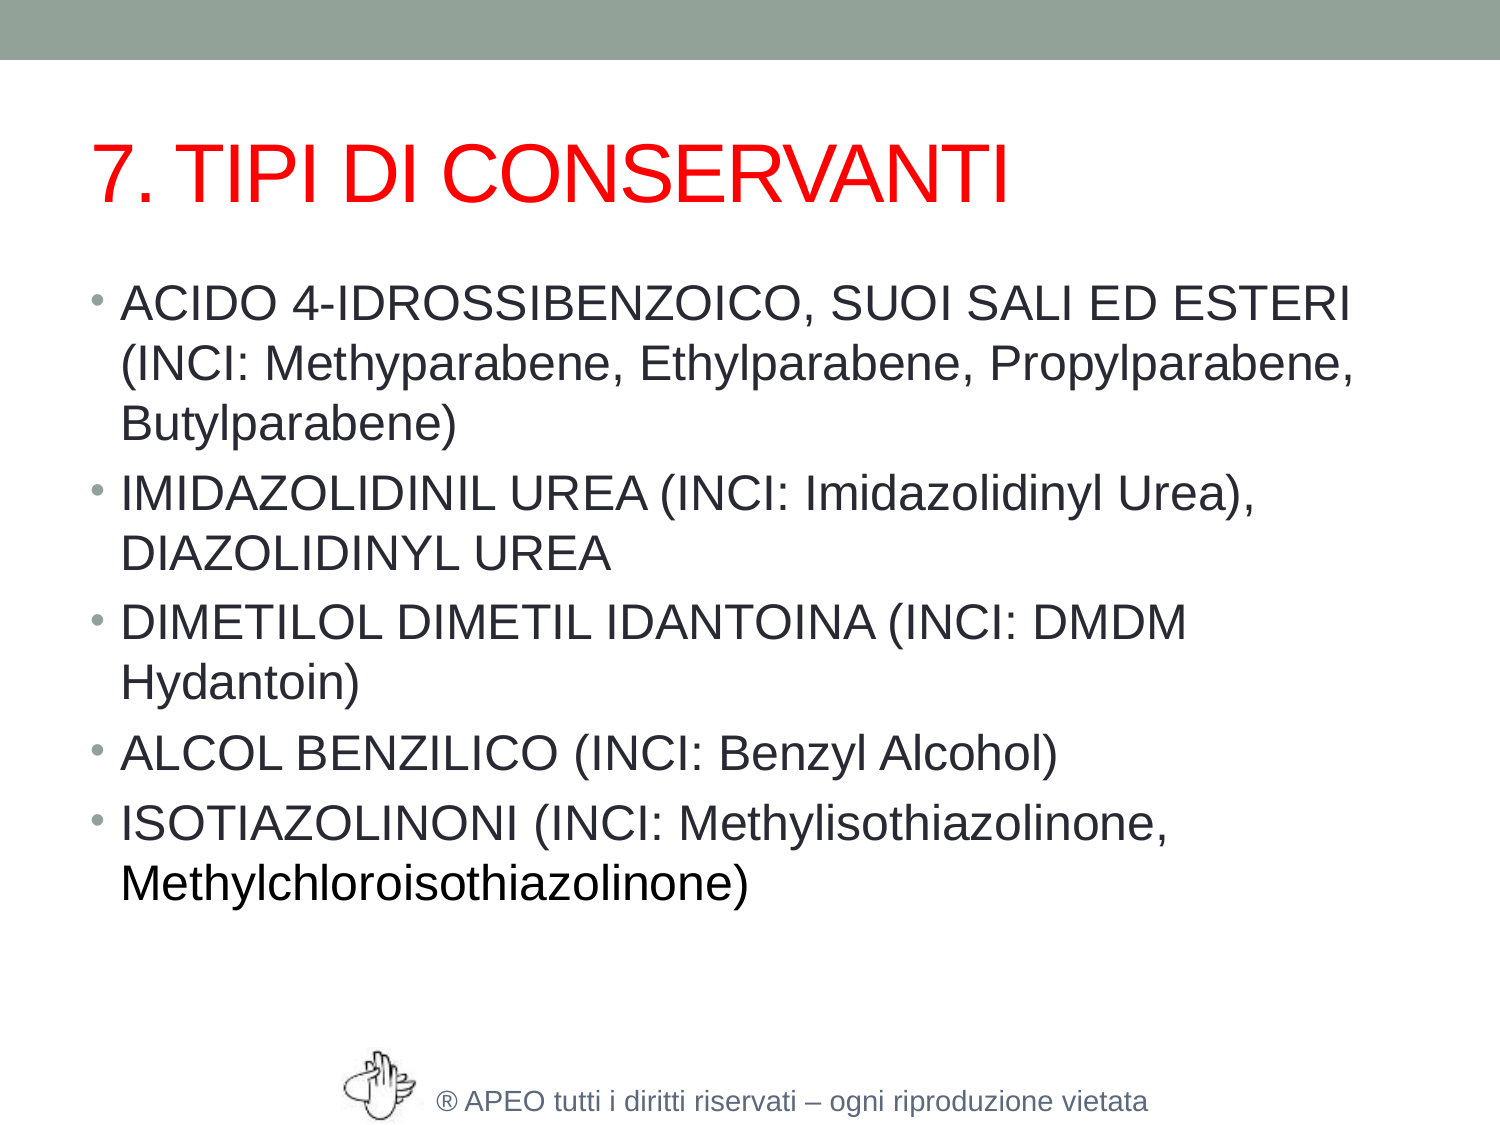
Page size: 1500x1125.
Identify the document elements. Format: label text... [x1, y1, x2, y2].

title 7. TIPI DI CONSERVANTI [75, 87, 1425, 250]
list ACIDO 4-IDROSSIBENZOICO, SUOI SALI ED ESTERI (INCI: Methyparabene, Ethylparabene, Propylparabene, Butylparabene) IMIDAZOLIDINIL UREA (INCI: Imidazolidinyl Urea), DIAZOLIDINYL UREA DIMETILOL DIMETIL IDANTOINA (INCI: DMDM Hydantoin) ALCOL BENZILICO (INCI: Benzyl Alcohol) ISOTIAZOLINONI (INCI: Methylisothiazolinone, Methylchloroisothiazolinone) [74, 262, 1426, 1063]
picture [341, 1063, 424, 1125]
